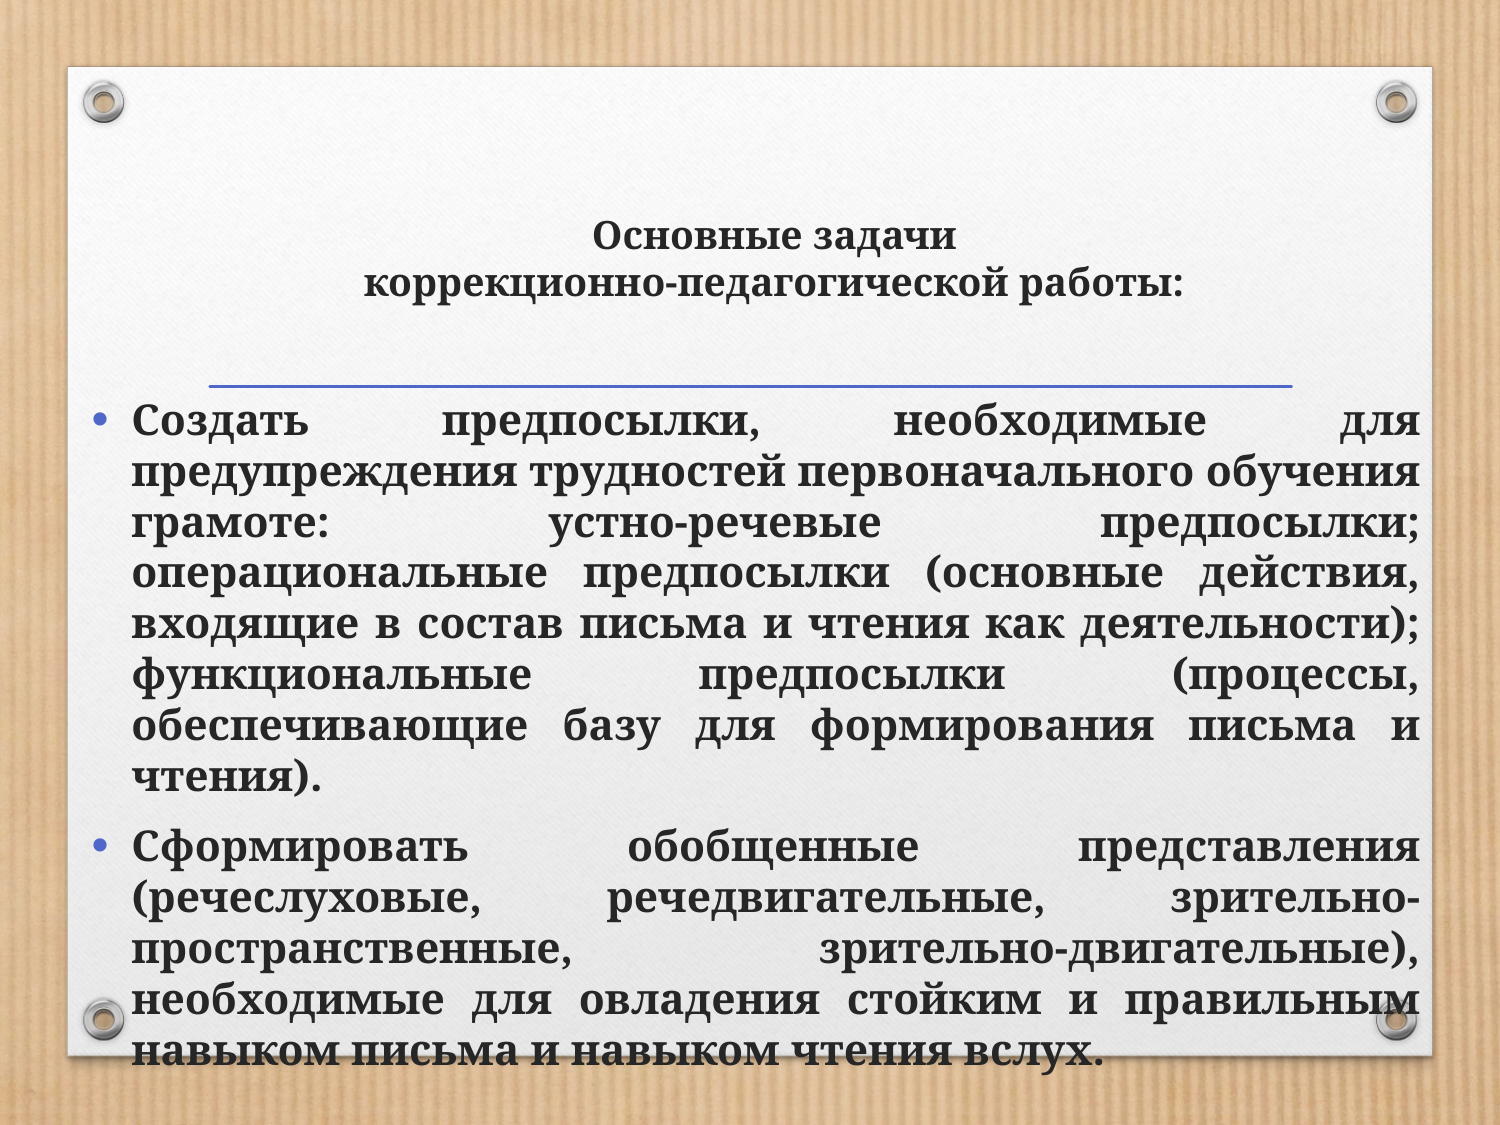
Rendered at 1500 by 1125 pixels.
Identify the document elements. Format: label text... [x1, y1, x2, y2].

picture [0, 0, 1500, 1125]
title Основные задачи коррекционно-педагогической работы: [147, 150, 1412, 365]
list Создать предпосылки, необходимые для предупреждения трудностей первоначального обучения грамоте: устно-речевые предпосылки; операциональные предпосылки (основные действия, входящие в состав письма и чтения как деятельности); функциональные предпосылки (процессы, обеспечивающие базу для формирования письма и чтения). Сформировать обобщенные представления (речеслуховые, речедвигательные, зрительно-пространственные, зрительно-двигательные), необходимые для овладения стойким и правильным навыком письма и навыком чтения вслух. [76, 385, 1436, 1083]
